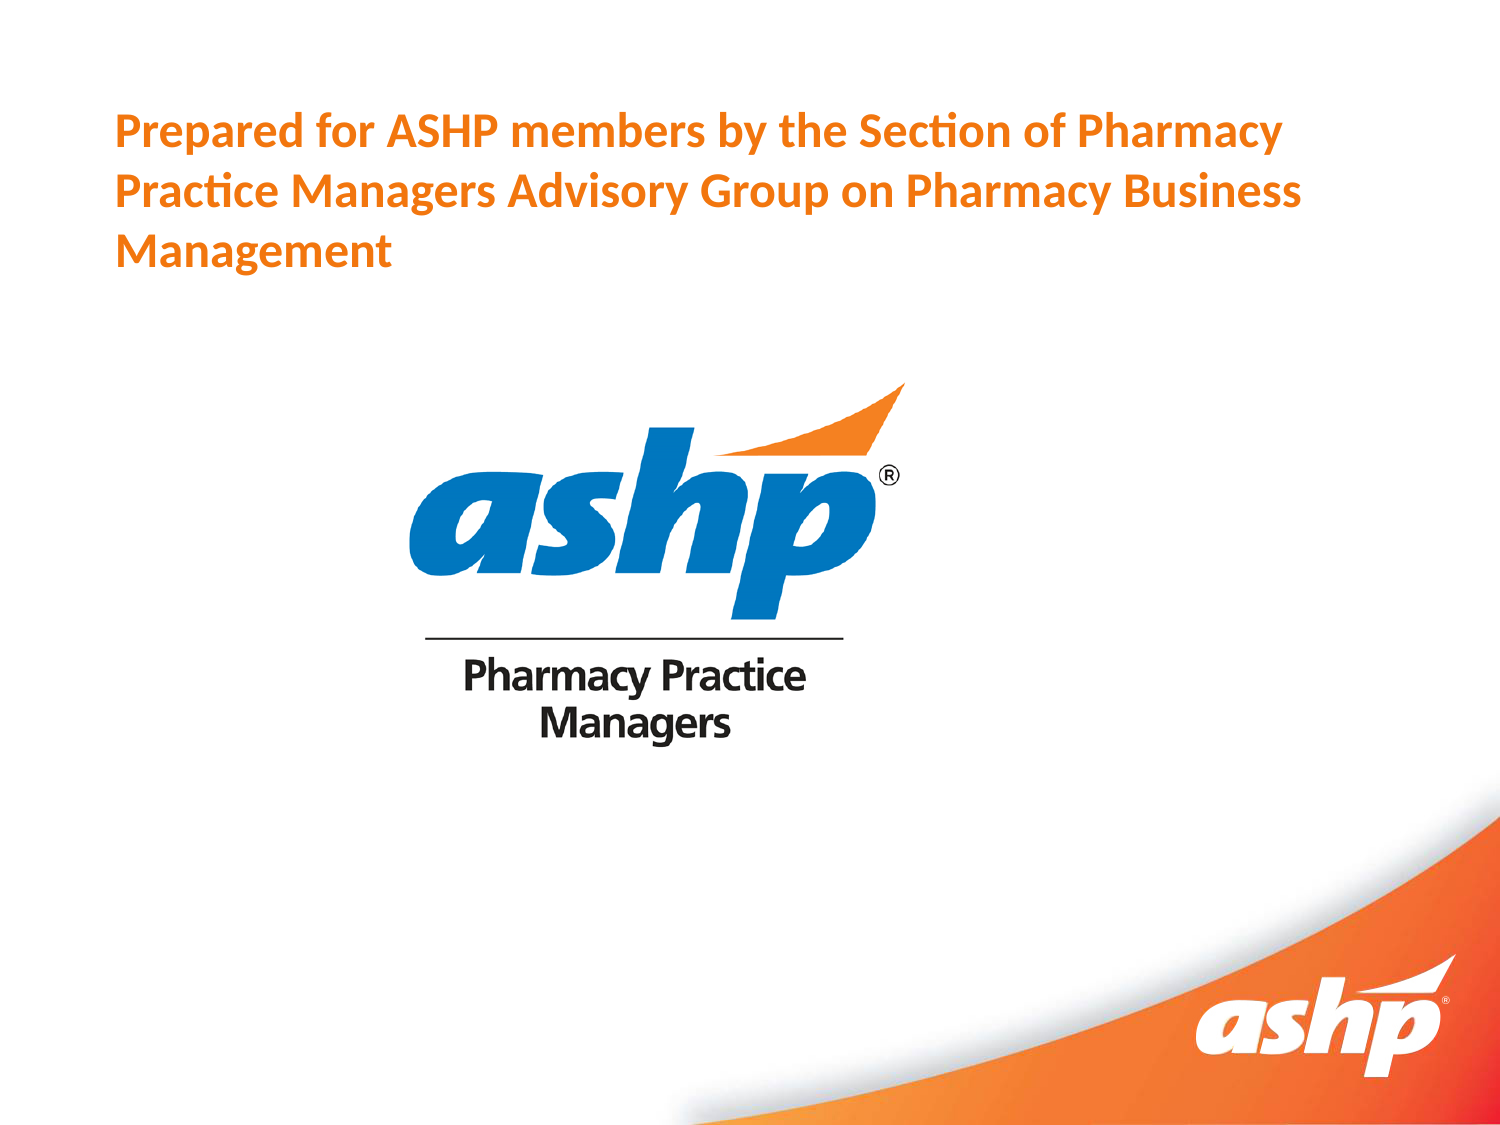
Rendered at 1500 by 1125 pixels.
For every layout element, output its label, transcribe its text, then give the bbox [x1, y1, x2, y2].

picture [0, 0, 1500, 1125]
title Prepared for ASHP members by the Section of Pharmacy Practice Managers Advisory Group on Pharmacy Business Management [99, 87, 1388, 288]
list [400, 374, 913, 755]
